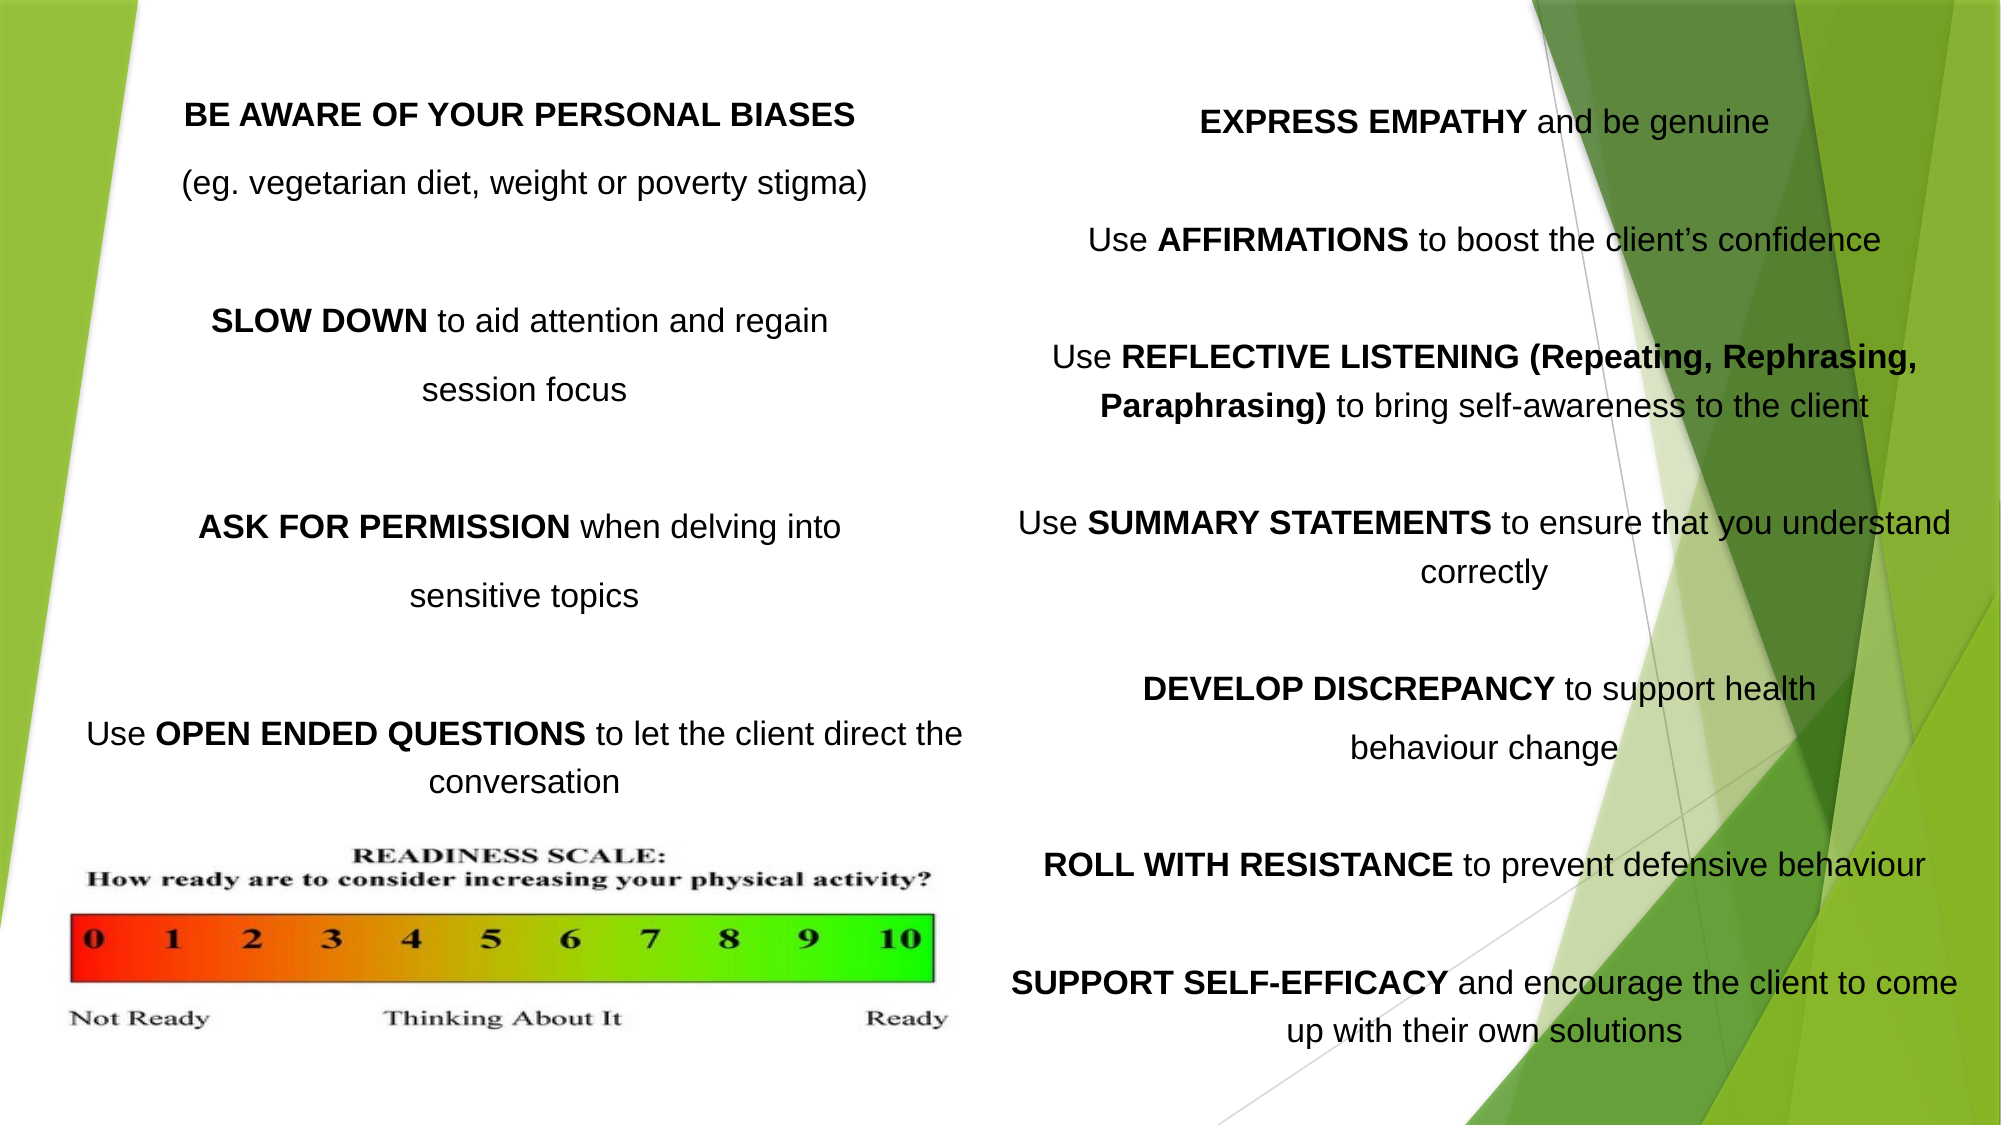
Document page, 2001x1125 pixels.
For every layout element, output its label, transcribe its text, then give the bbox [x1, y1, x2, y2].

subtitle BE AWARE OF YOUR PERSONAL BIASES (eg. vegetarian diet, weight or poverty stigma) SLOW DOWN to aid attention and regain session focus ASK FOR PERMISSION when delving into sensitive topics Use OPEN ENDED QUESTIONS to let the client direct the conversation EXPRESS EMPATHY and be genuine Use AFFIRMATIONS to boost the client’s confidence Use REFLECTIVE LISTENING (Repeating, Rephrasing, Paraphrasing) to bring self-awareness to the client Use SUMMARY STATEMENTS to ensure that you understand correctly DEVELOP DISCREPANCY to support health behaviour change ROLL WITH RESISTANCE to prevent defensive behaviour SUPPORT SELF-EFFICACY and encourage the client to come up with their own solutions [29, 15, 1980, 1105]
picture [25, 796, 1005, 1071]
